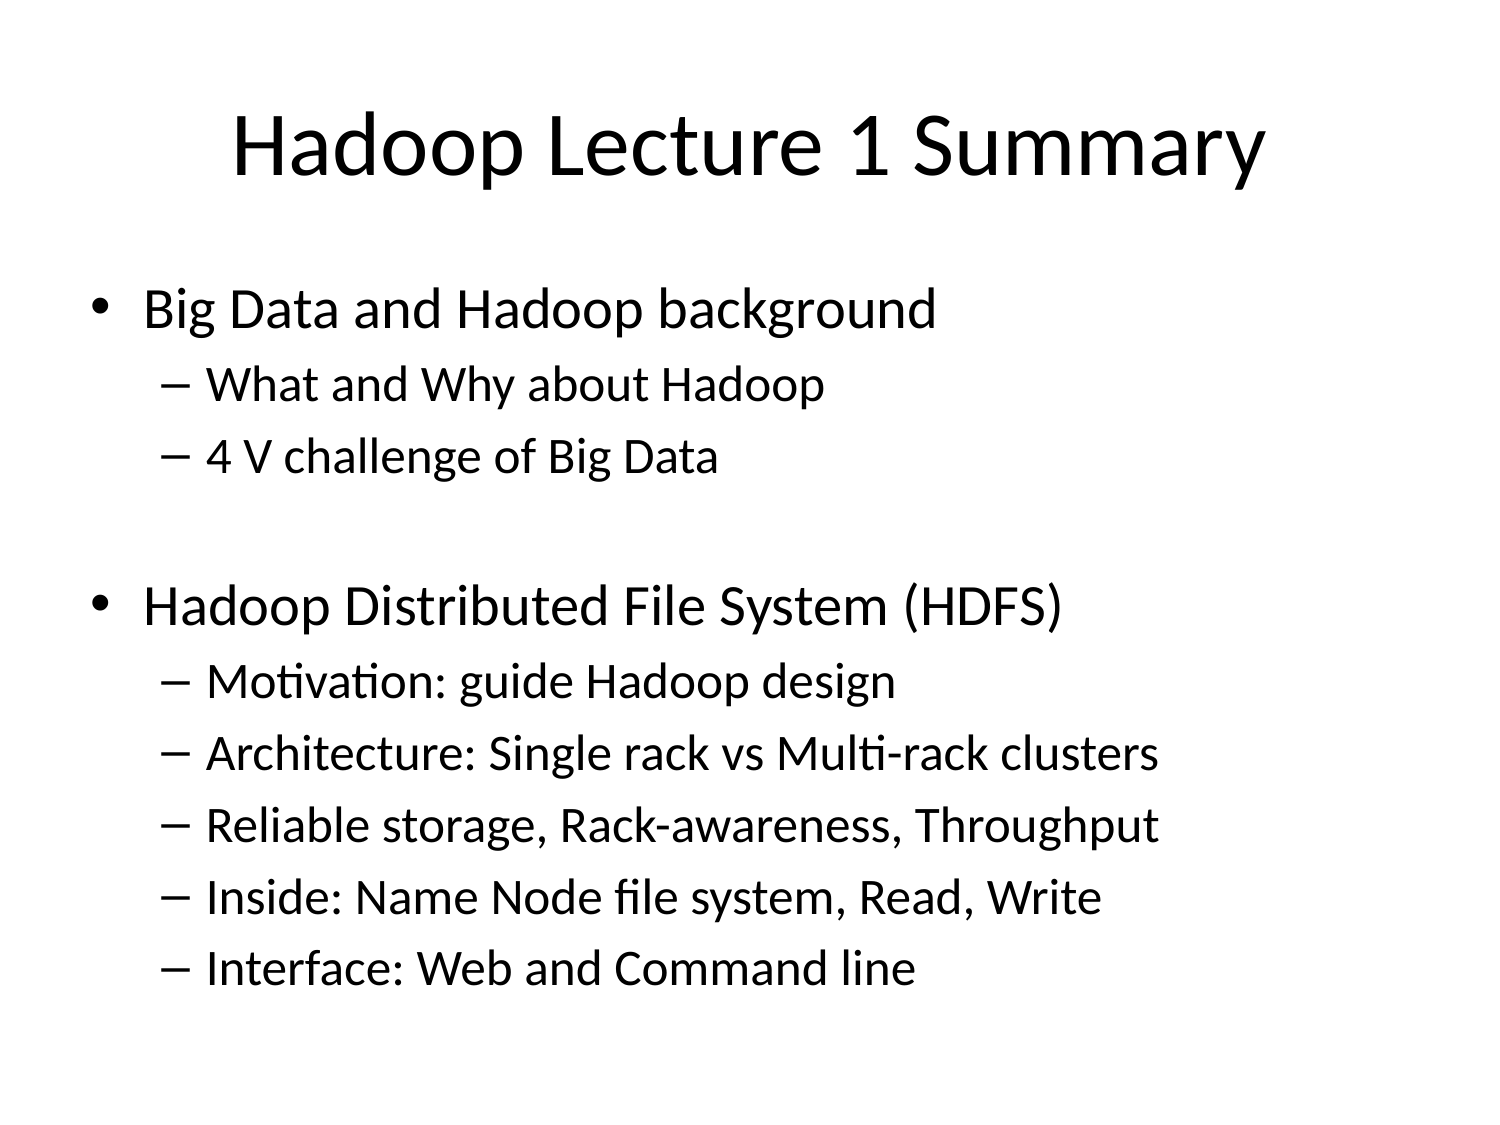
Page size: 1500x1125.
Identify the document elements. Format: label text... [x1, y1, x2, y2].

title Hadoop Lecture 1 Summary [75, 45, 1425, 233]
list Big Data and Hadoop background What and Why about Hadoop 4 V challenge of Big Data Hadoop Distributed File System (HDFS) Motivation: guide Hadoop design Architecture: Single rack vs Multi-rack clusters Reliable storage, Rack-awareness, Throughput Inside: Name Node file system, Read, Write Interface: Web and Command line [75, 262, 1425, 1005]
